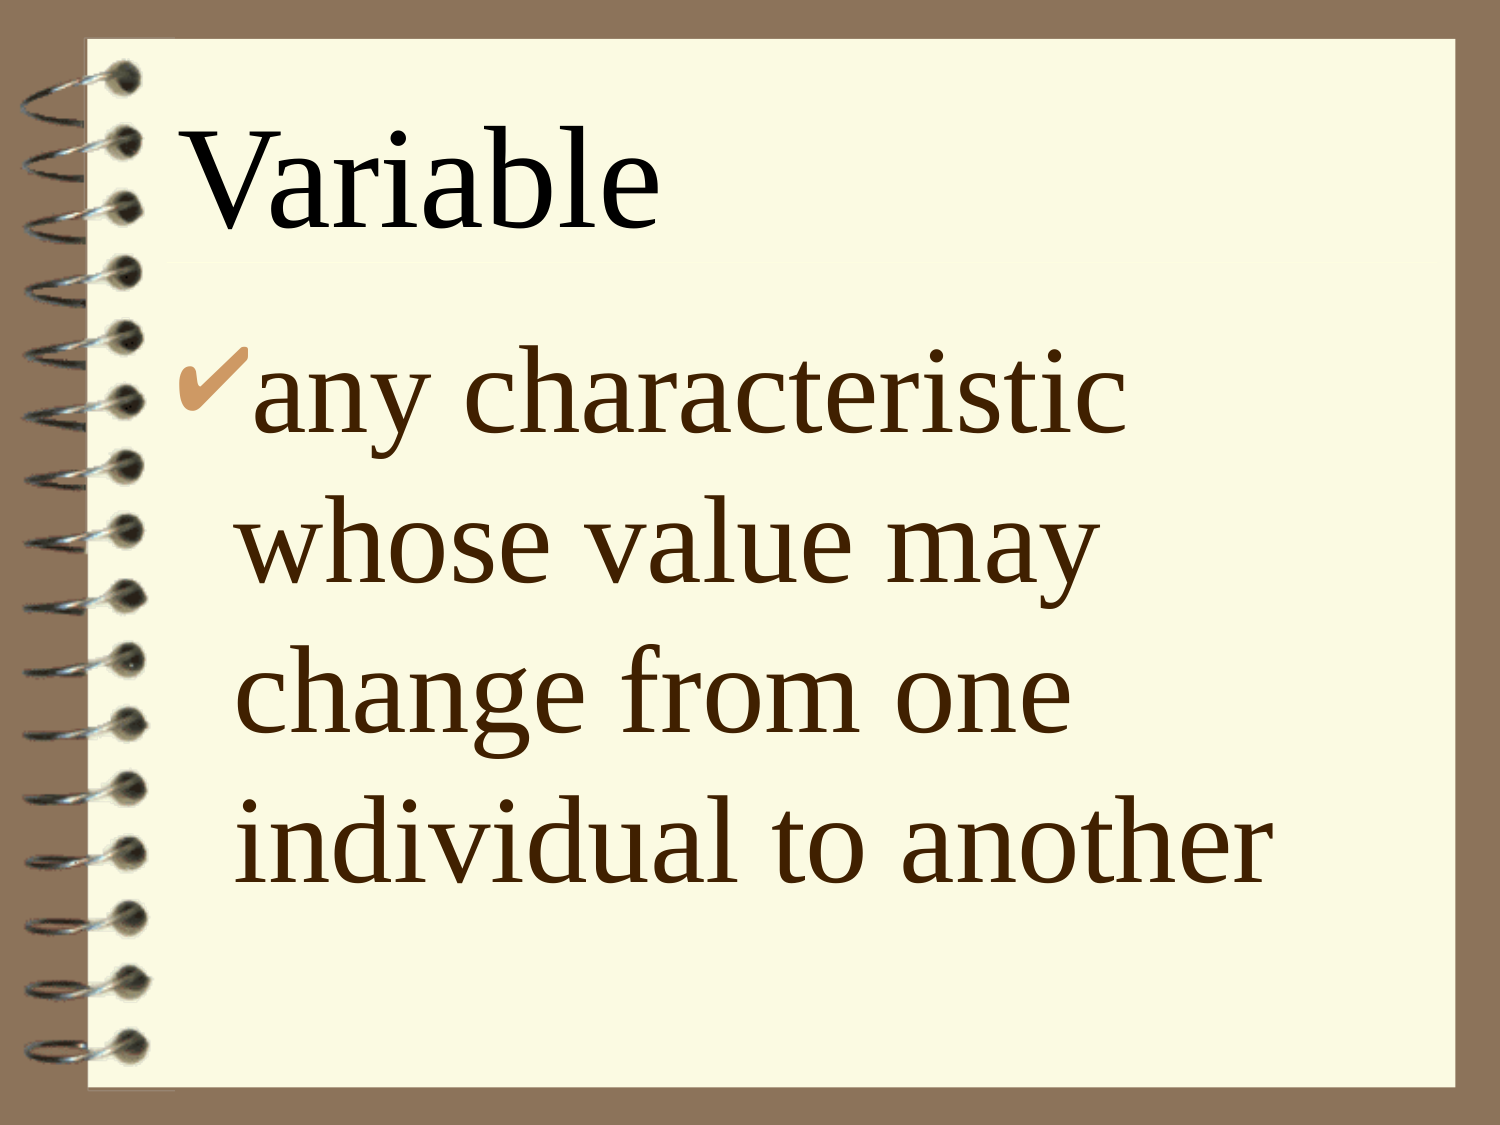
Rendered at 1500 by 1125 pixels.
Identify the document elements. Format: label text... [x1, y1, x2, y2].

picture [0, 0, 175, 1125]
list any characteristic whose value may change from one individual to another [162, 299, 1438, 975]
title Variable [162, 75, 1438, 263]
